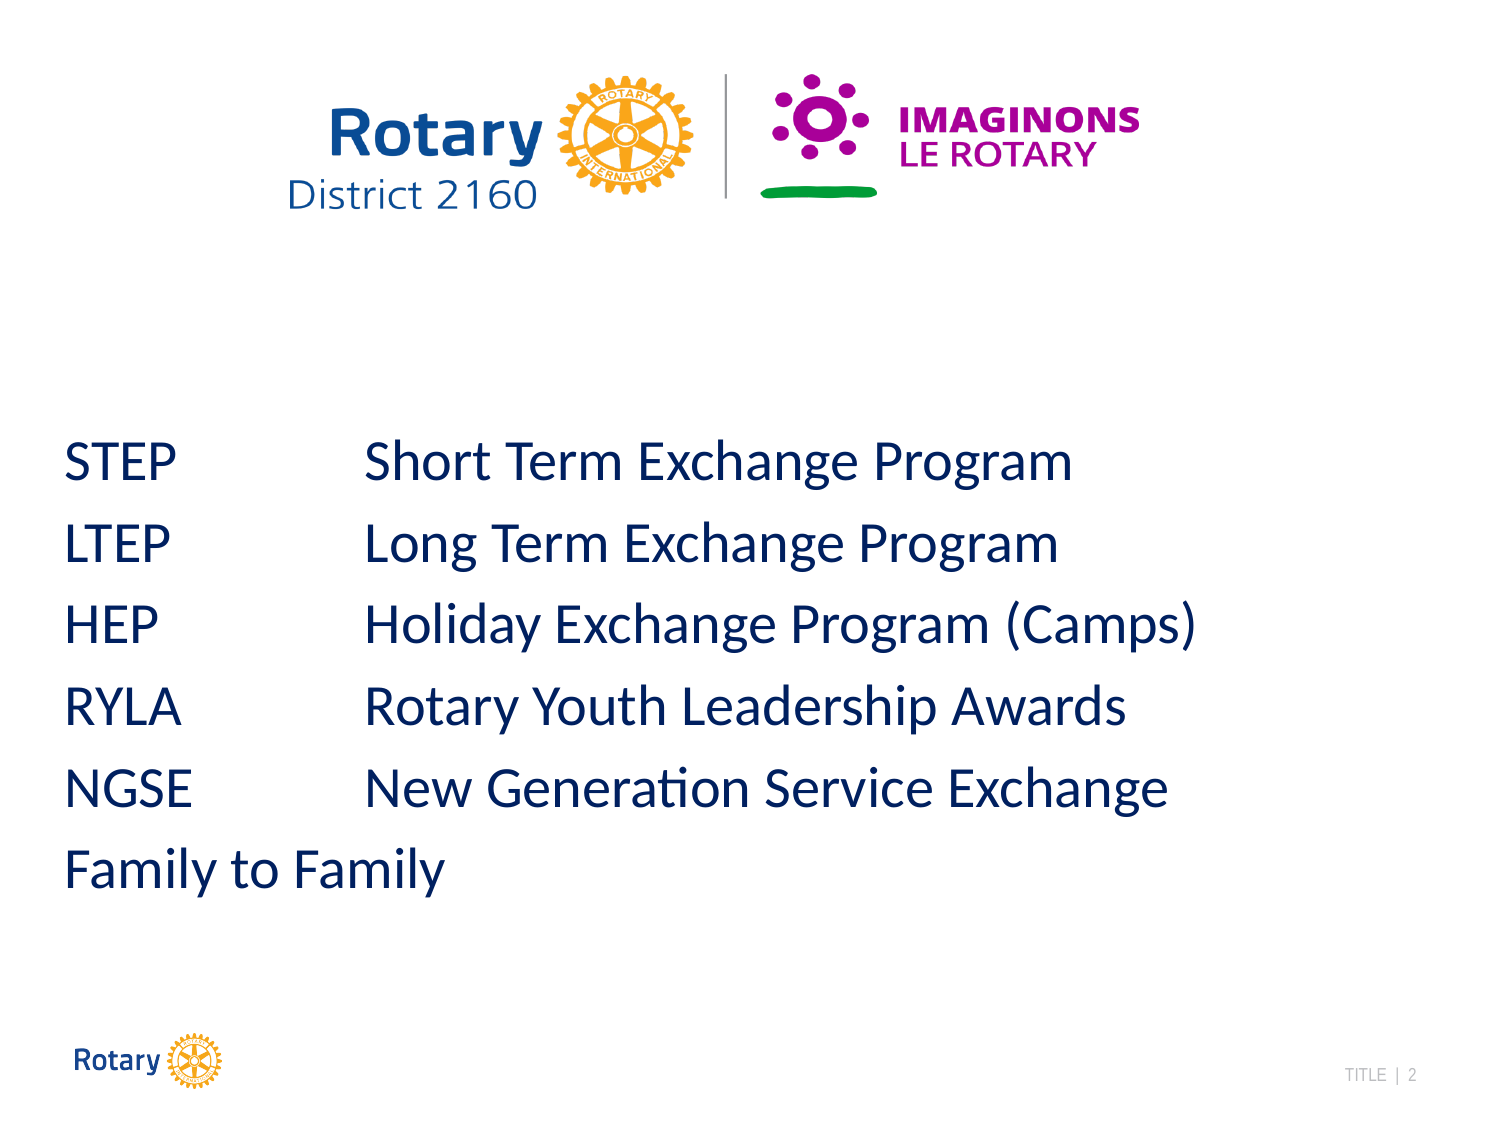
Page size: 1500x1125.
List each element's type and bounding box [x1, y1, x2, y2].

picture [290, 74, 1139, 211]
picture [75, 1033, 222, 1089]
